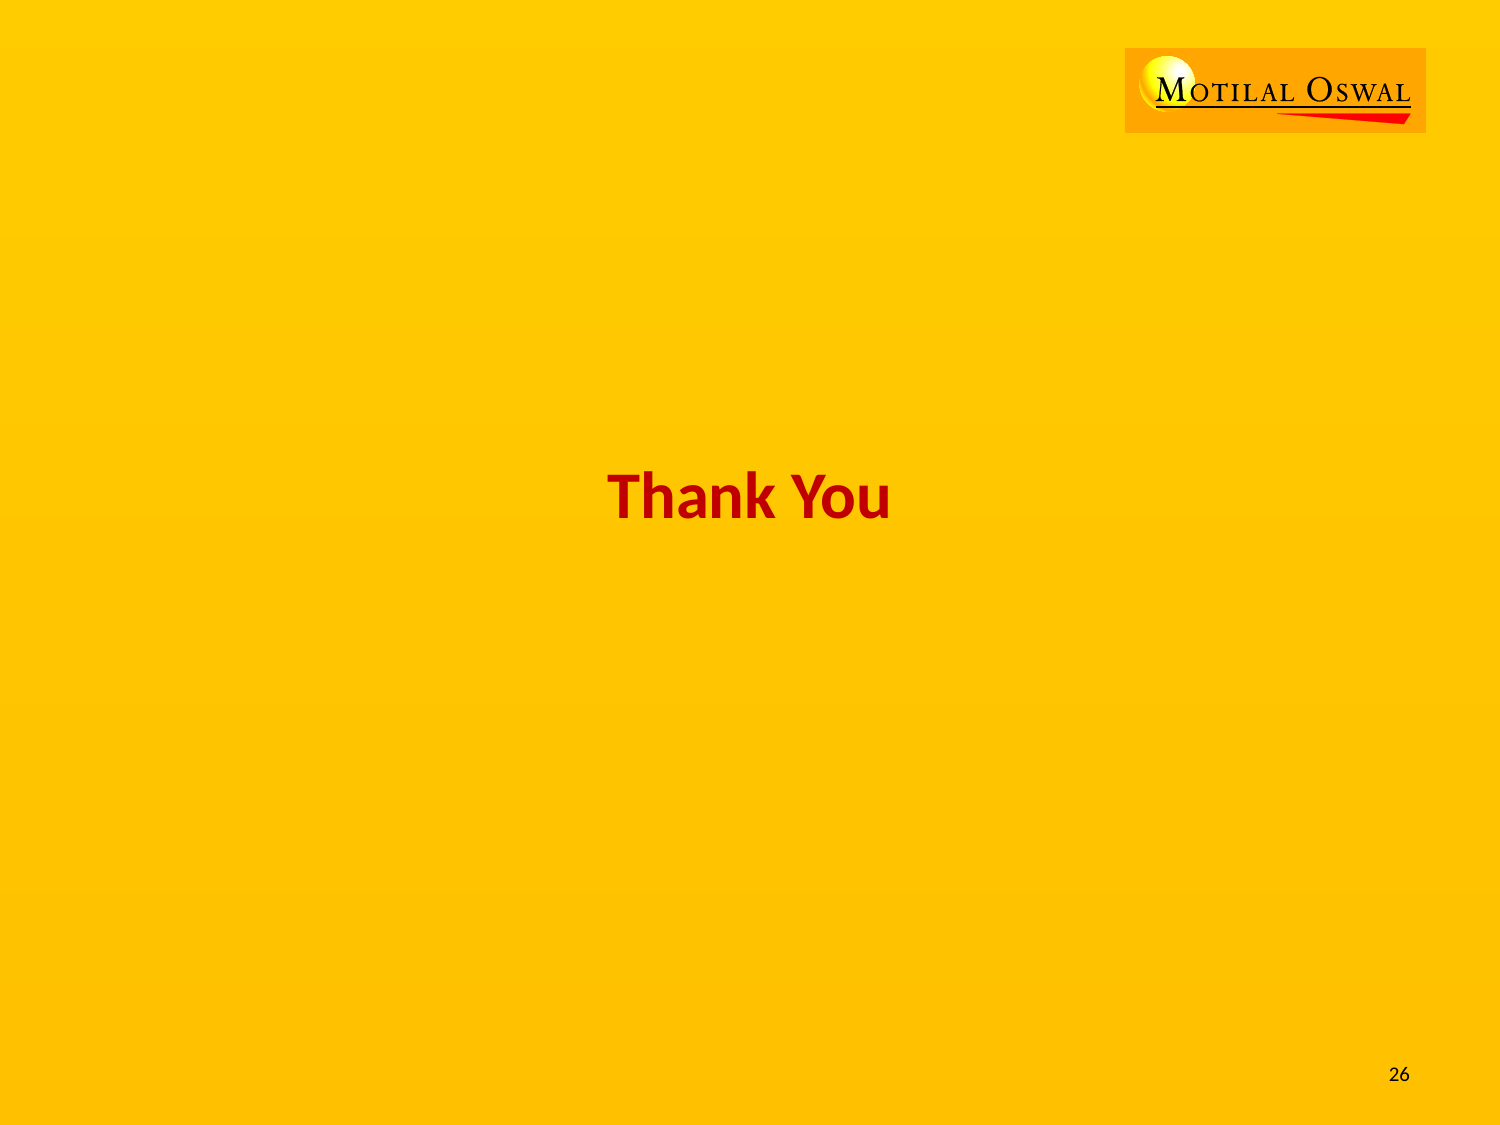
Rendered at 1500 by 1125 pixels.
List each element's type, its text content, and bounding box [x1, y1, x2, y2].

text_box Thank You [431, 444, 1069, 539]
slide_number 26 [1074, 1042, 1425, 1103]
